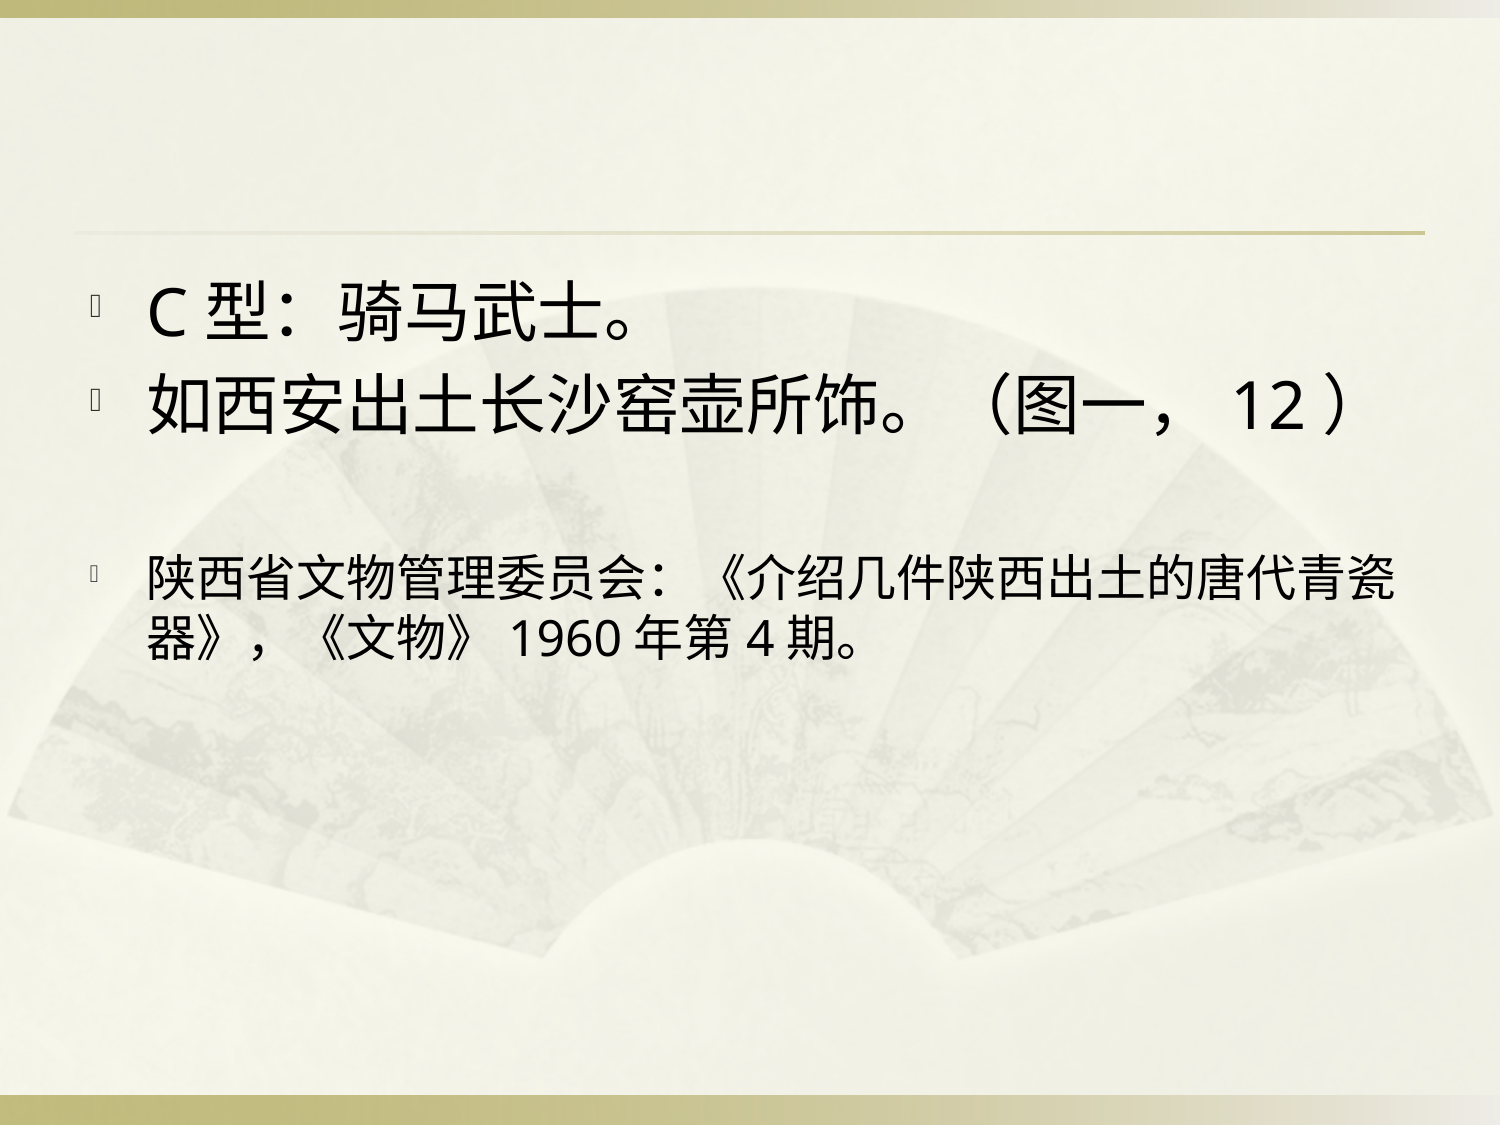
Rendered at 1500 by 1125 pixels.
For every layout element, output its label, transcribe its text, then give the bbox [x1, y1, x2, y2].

list C型：骑马武士。 如西安出土长沙窑壶所饰。（图一，12） 陕西省文物管理委员会：《介绍几件陕西出土的唐代青瓷器》，《文物》1960年第4期。 [75, 262, 1425, 1032]
